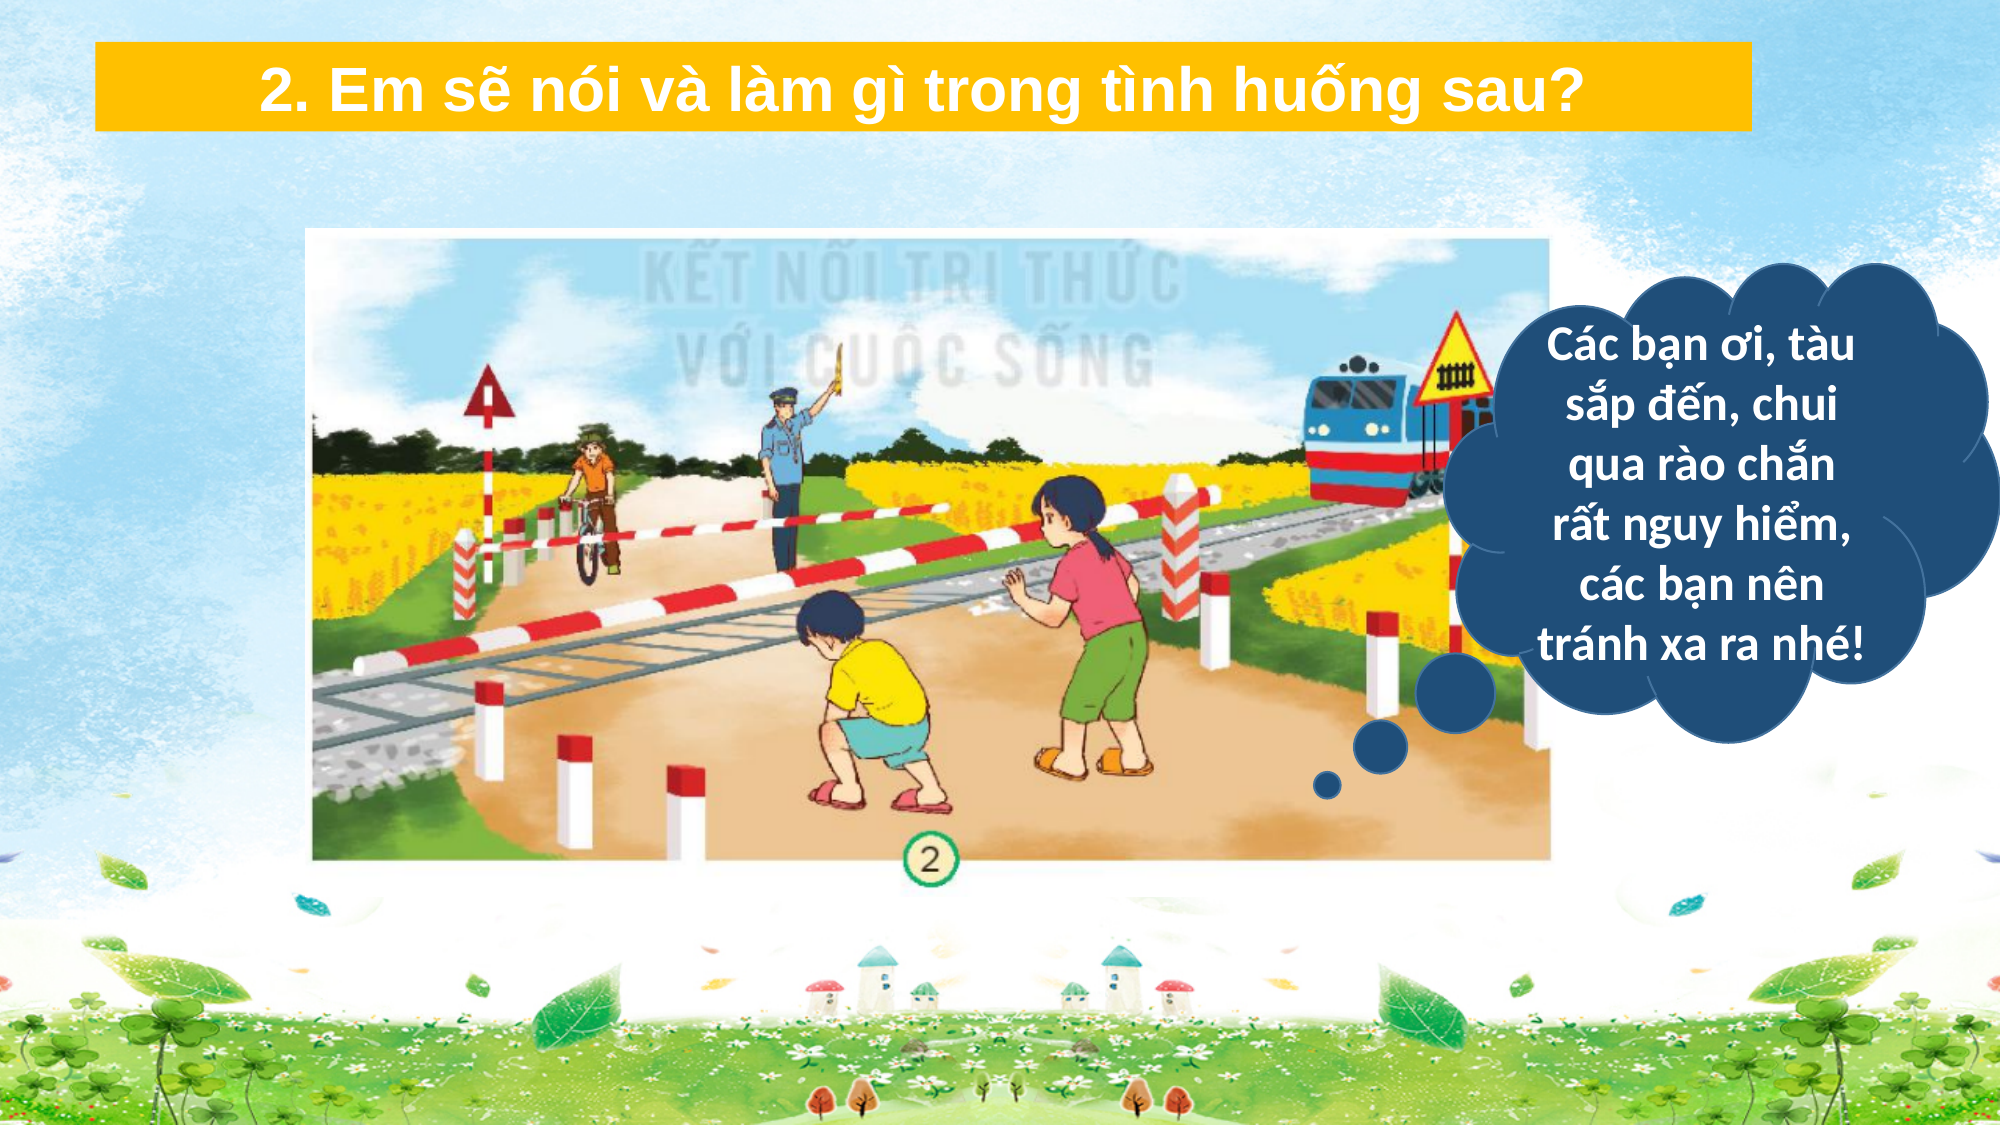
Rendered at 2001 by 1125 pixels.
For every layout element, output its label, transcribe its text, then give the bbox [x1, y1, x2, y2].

text_box Các bạn ơi, tàu sắp đến, chui qua rào chắn rất nguy hiểm, các bạn nên tránh xa ra nhé! [1570, 263, 2000, 743]
text_box 2. Em sẽ nói và làm gì trong tình huống sau? [95, 41, 1752, 132]
picture [0, 0, 2000, 1125]
